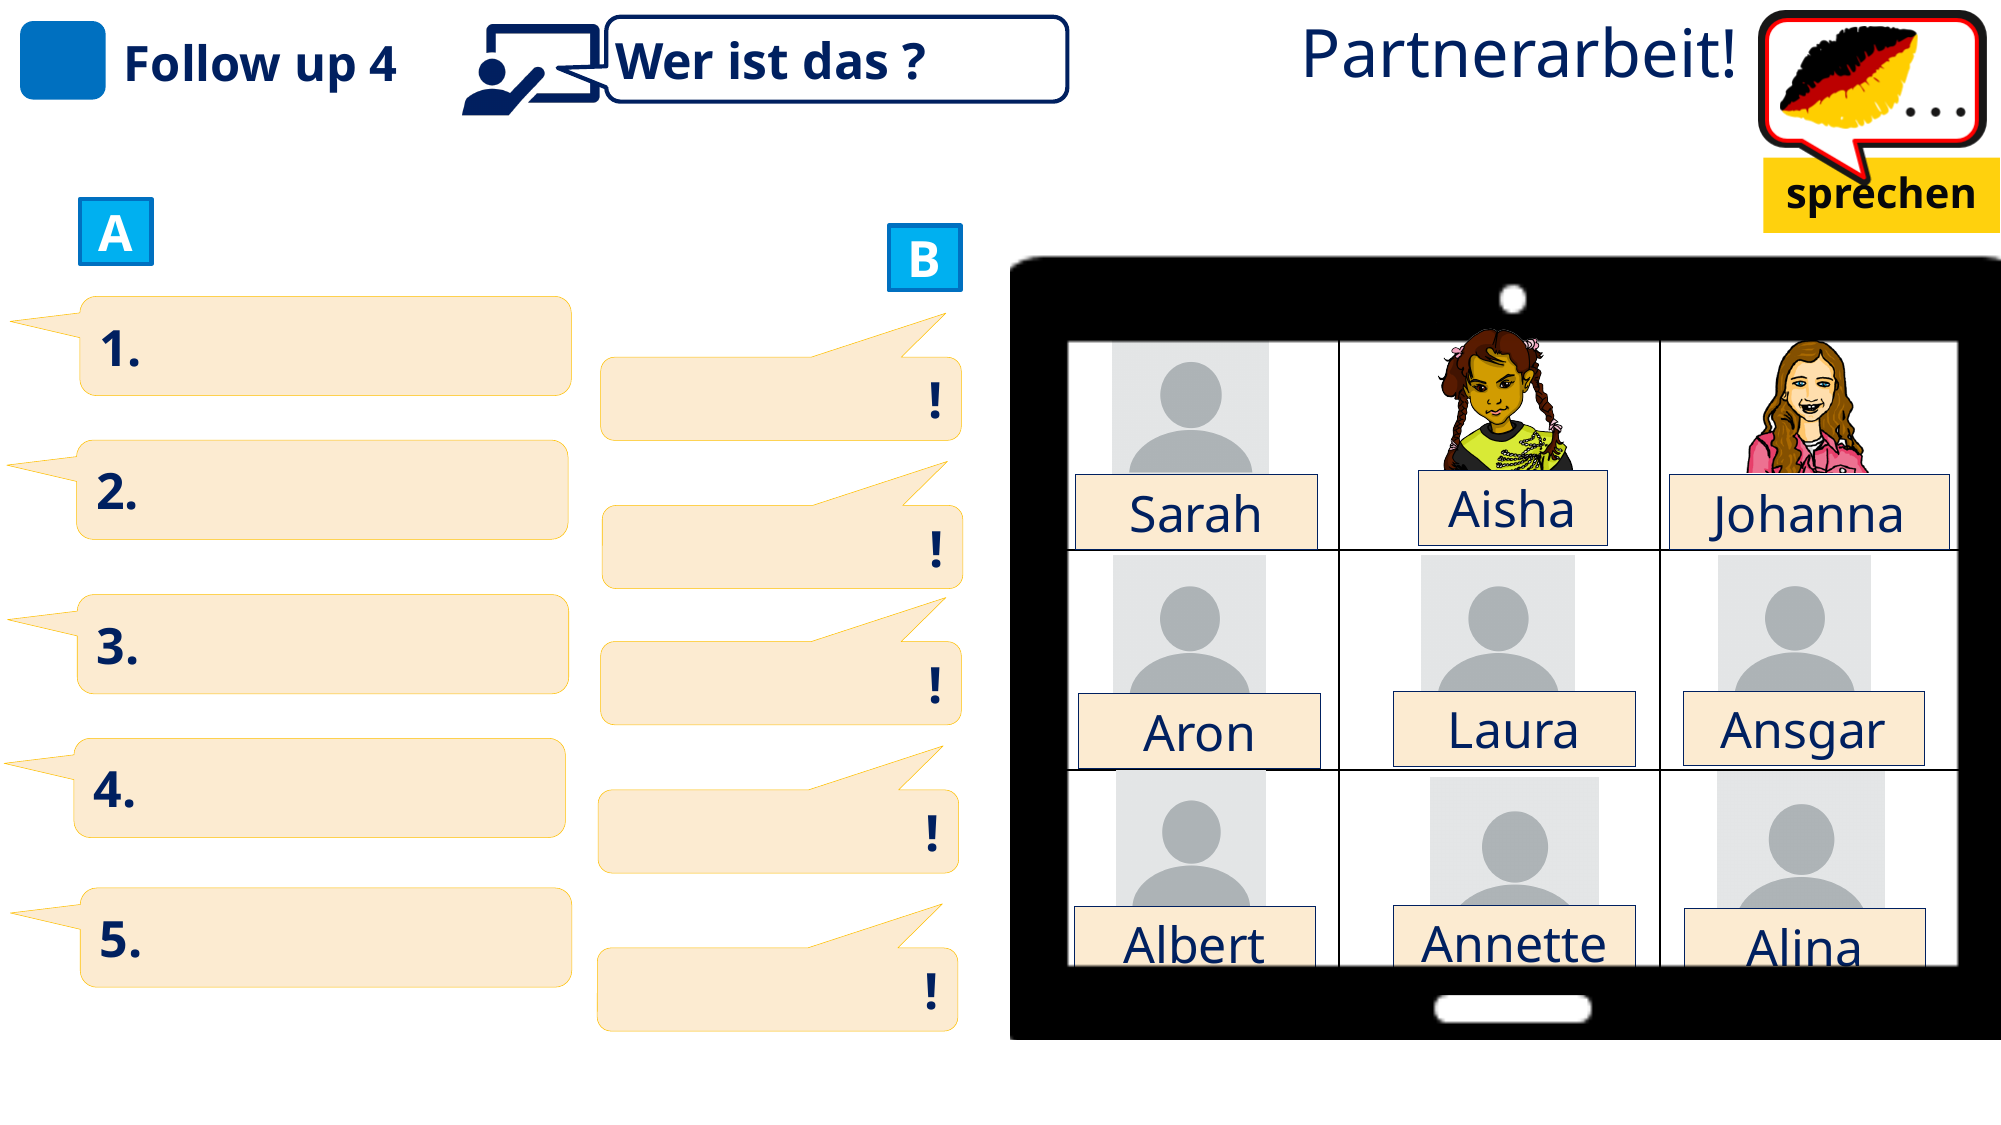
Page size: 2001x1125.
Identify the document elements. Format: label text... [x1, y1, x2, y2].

text_box ! [598, 595, 964, 727]
text_box A [78, 197, 154, 266]
text_box Partnerarbeit! [1286, 3, 1754, 99]
text_box ! [595, 743, 961, 876]
picture [454, 0, 606, 145]
text_box [611, 14, 1067, 22]
text_box 1. [7, 294, 574, 398]
text_box [611, 98, 1066, 104]
text_box ! [598, 311, 964, 443]
text_box [20, 21, 106, 100]
text_box Wer ist das ? [611, 22, 1109, 98]
title Follow up 4 [108, 25, 449, 102]
text_box 2. [4, 437, 571, 542]
text_box 5. [8, 885, 574, 990]
text_box sprechen [1763, 195, 2000, 233]
text_box ! [595, 901, 960, 1034]
text_box B [887, 223, 963, 292]
picture [1757, 10, 2000, 186]
text_box ! [600, 459, 965, 591]
text_box 4. [2, 736, 568, 840]
title Follow up 4 [1063, 25, 1752, 102]
picture [1009, 247, 2001, 1041]
text_box 3. [5, 592, 571, 696]
